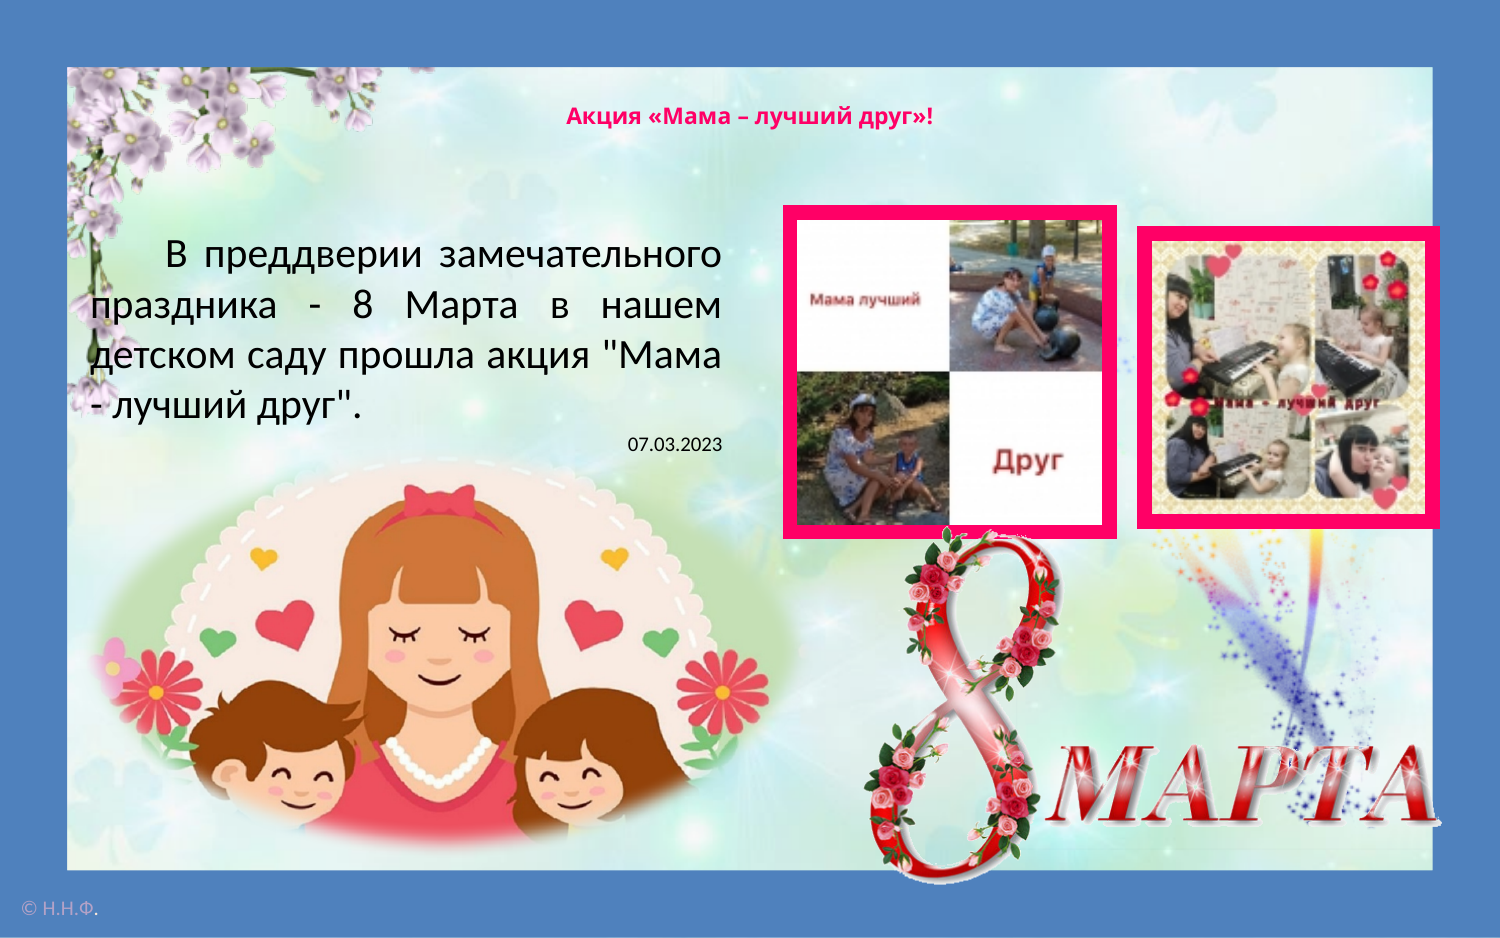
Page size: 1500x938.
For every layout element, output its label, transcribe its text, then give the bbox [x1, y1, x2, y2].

picture [76, 219, 1500, 919]
picture [68, 68, 468, 418]
title Акция «Мама – лучший друг»! [75, 37, 1425, 194]
list В преддверии замечательного праздника - 8 Марта в нашем детском саду прошла акция "Мама - лучший друг". 07.03.2023 [75, 218, 738, 442]
